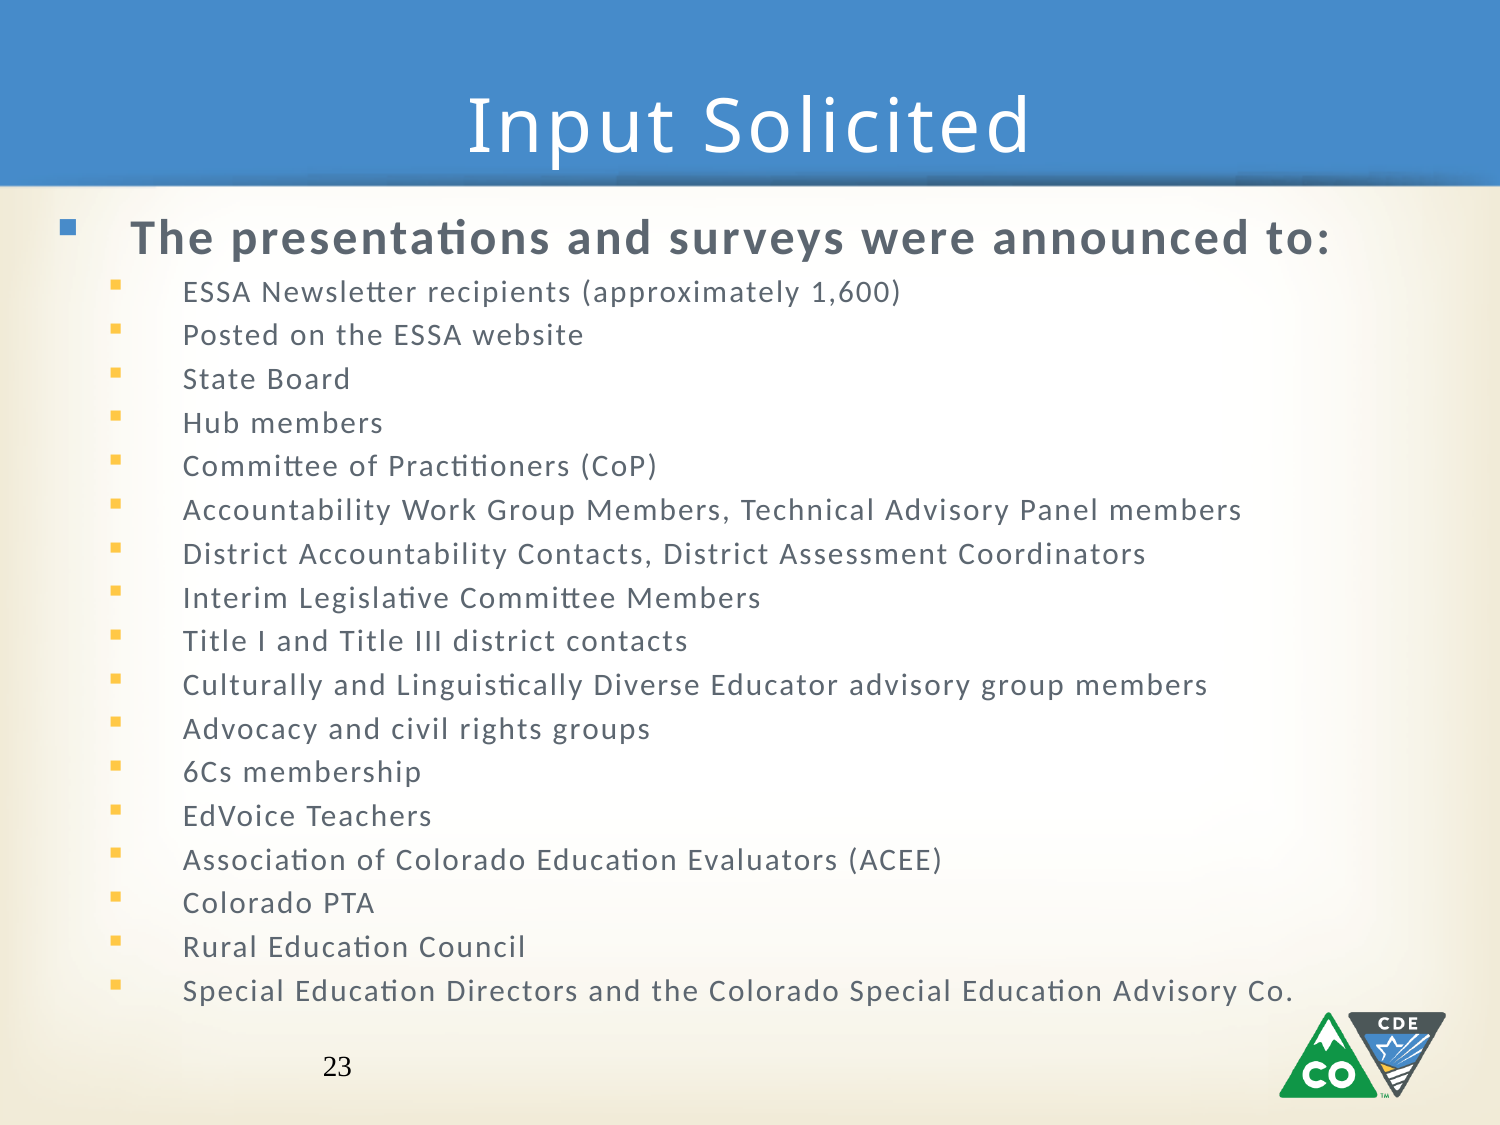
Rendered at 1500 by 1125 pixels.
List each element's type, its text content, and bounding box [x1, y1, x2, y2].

picture [0, 0, 1500, 1125]
title Input Solicited [62, 58, 1438, 187]
footer 23 [62, 1042, 613, 1088]
list The presentations and surveys were announced to: ESSA Newsletter recipients (approximately 1,600) Posted on the ESSA website State Board Hub members Committee of Practitioners (CoP) Accountability Work Group Members, Technical Advisory Panel members District Accountability Contacts, District Assessment Coordinators Interim Legislative Committee Members Title I and Title III district contacts Culturally and Linguistically Diverse Educator advisory group members Advocacy and civil rights groups 6Cs membership EdVoice Teachers Association of Colorado Education Evaluators (ACEE) Colorado PTA Rural Education Council Special Education Directors and the Colorado Special Education Advisory Co. [32, 197, 1472, 1088]
